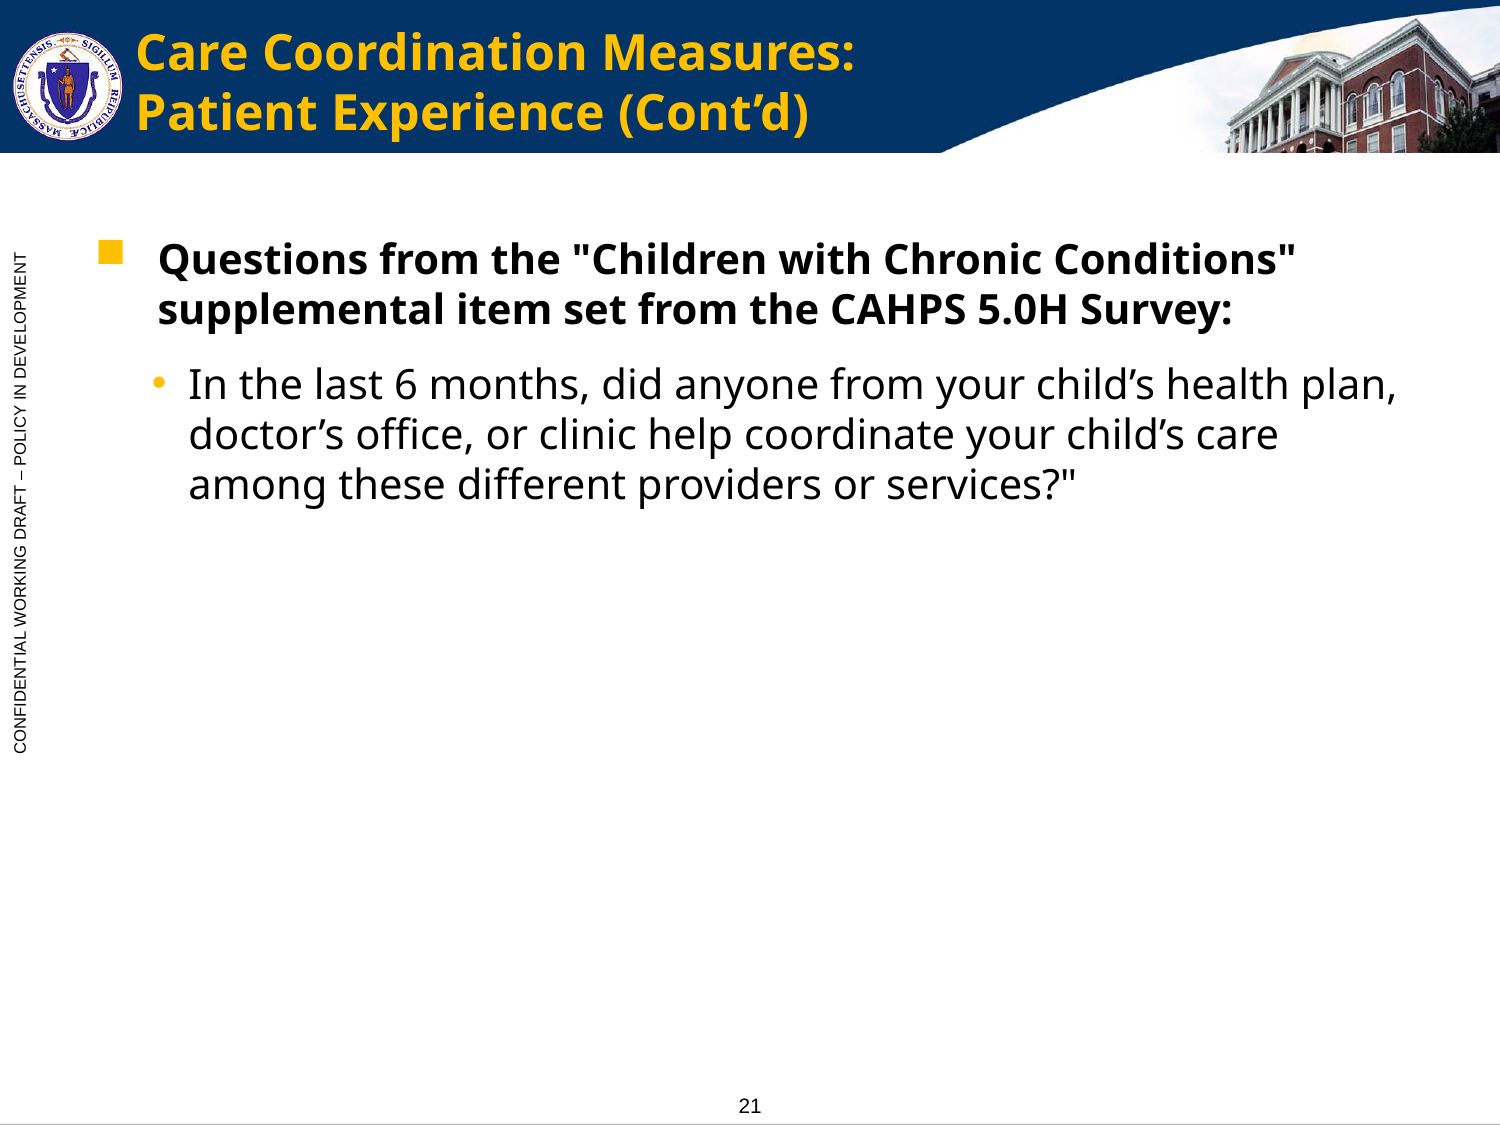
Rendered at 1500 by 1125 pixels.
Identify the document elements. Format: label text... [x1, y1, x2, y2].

picture [0, 0, 1500, 153]
list Questions from the "Children with Chronic Conditions" supplemental item set from the CAHPS 5.0H Survey: In the last 6 months, did anyone from your child’s health plan, doctor’s office, or clinic help coordinate your child’s care among these different providers or services?" [87, 224, 1413, 1013]
title Care Coordination Measures: Patient Experience (Cont’d) [120, 17, 1051, 144]
